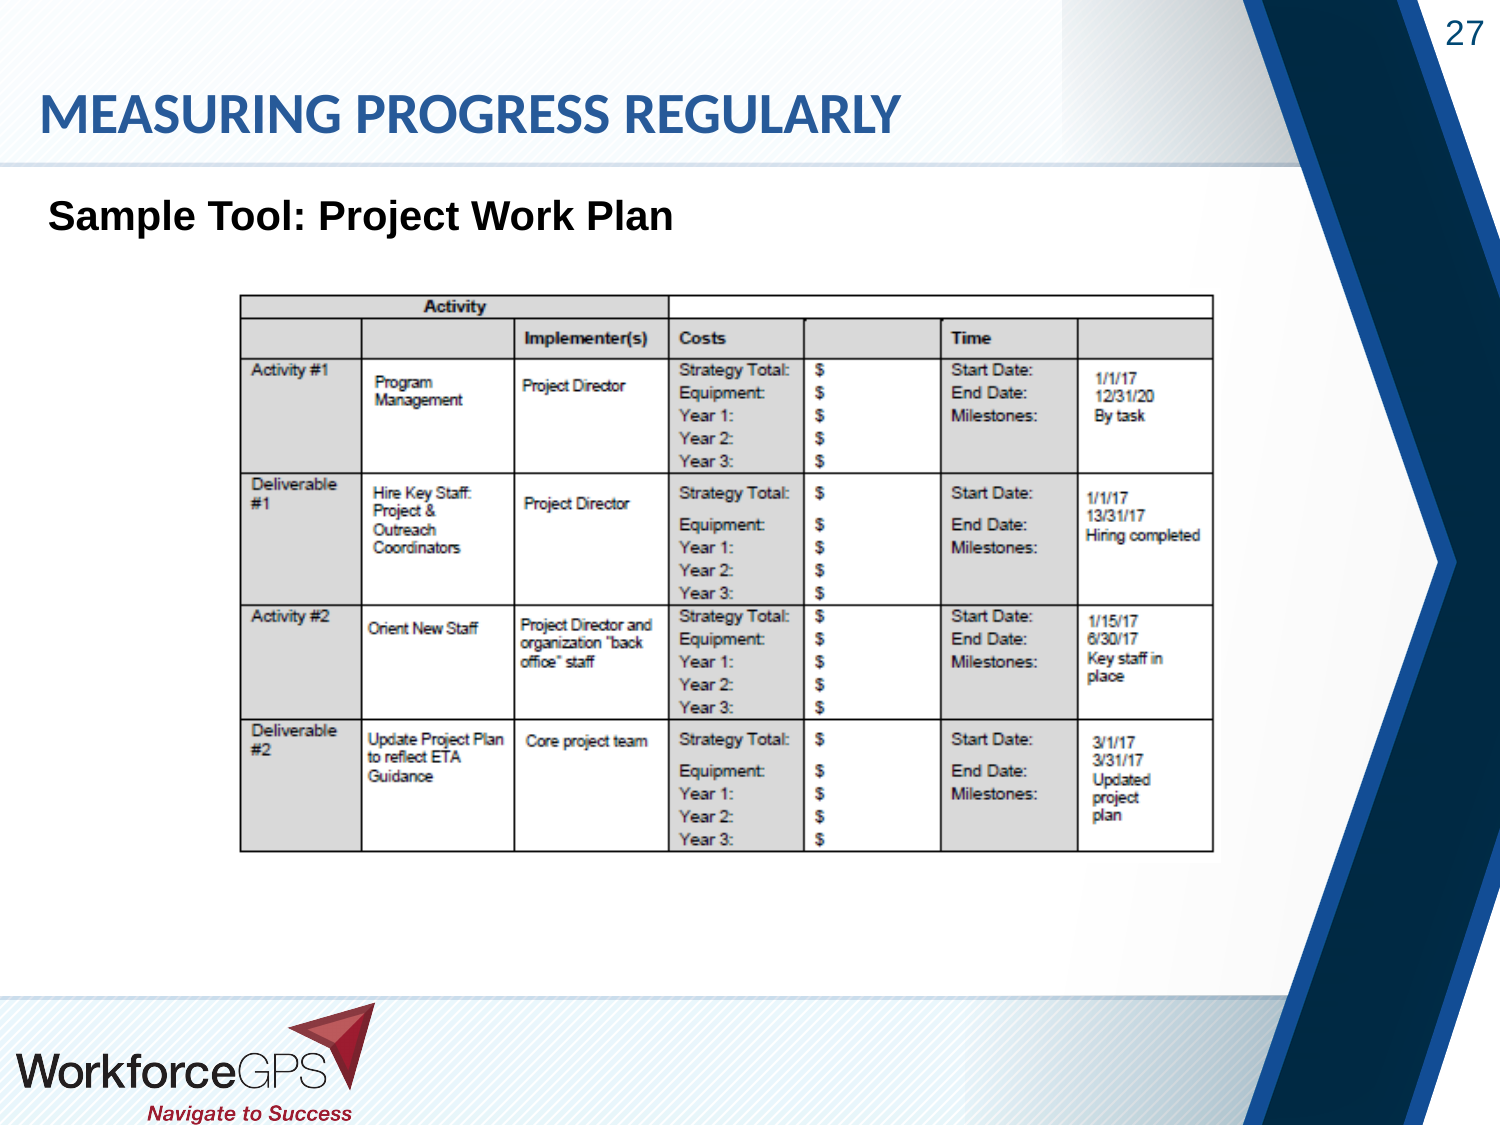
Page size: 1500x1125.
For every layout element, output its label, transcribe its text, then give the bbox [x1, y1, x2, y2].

picture [1230, 0, 1500, 1125]
picture [233, 287, 1222, 864]
text_box Sample Tool: Project Work Plan [33, 181, 690, 246]
title Measuring Progress regularly [24, 47, 1274, 174]
picture [12, 1001, 379, 1125]
